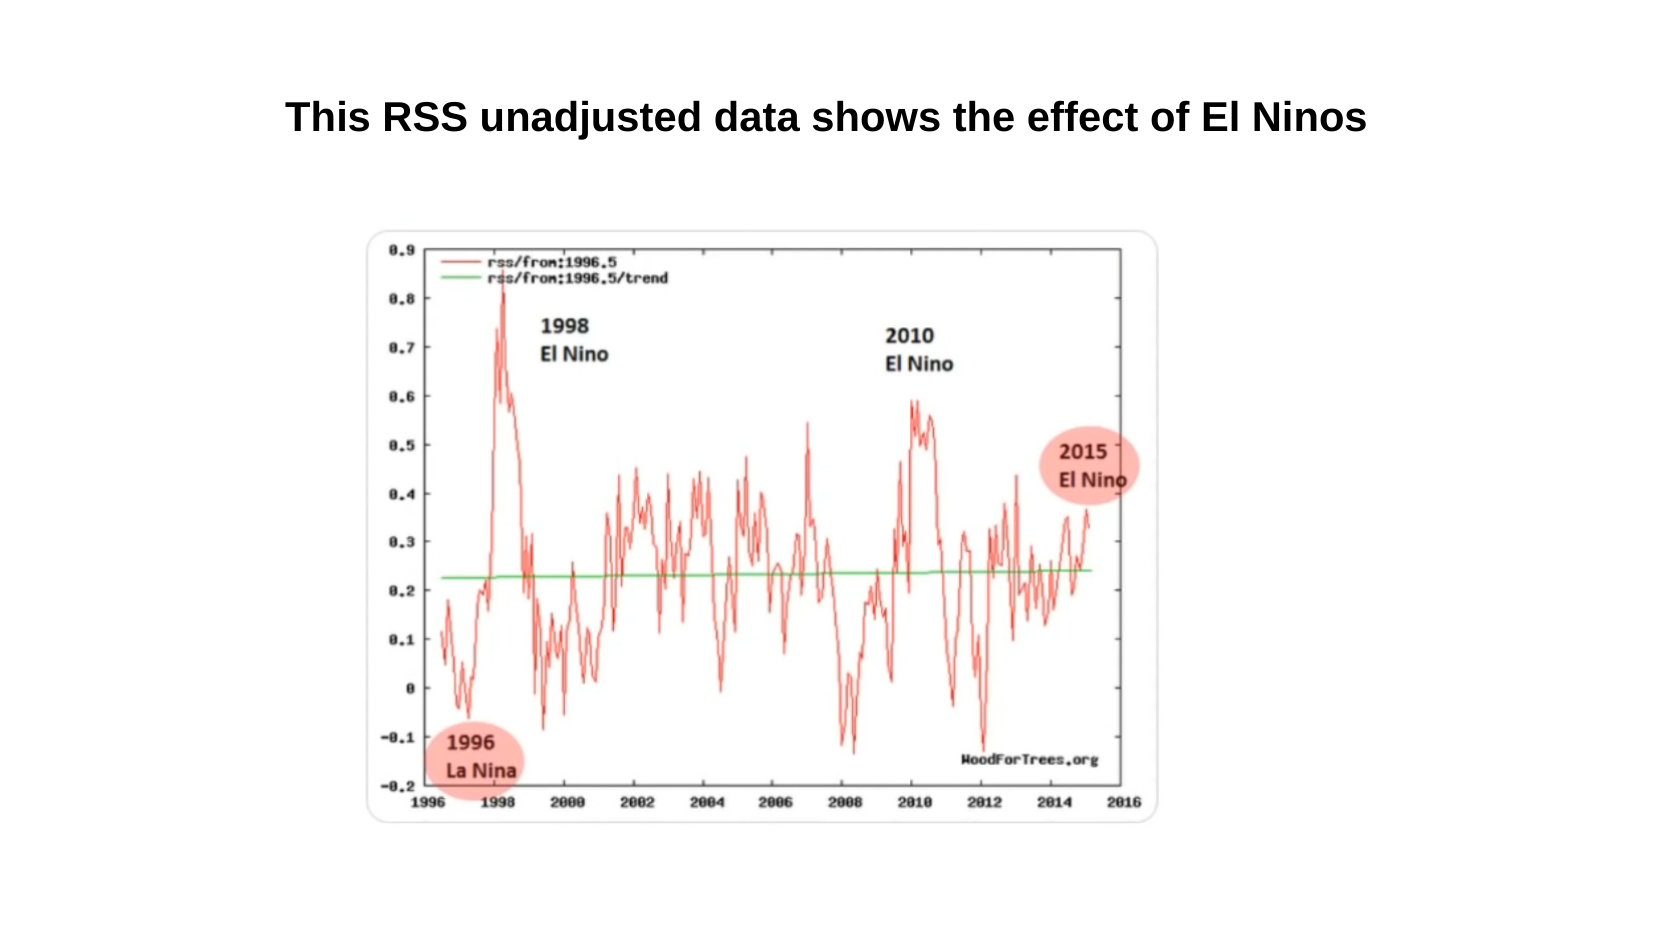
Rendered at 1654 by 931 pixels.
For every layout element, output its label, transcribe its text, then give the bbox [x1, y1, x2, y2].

picture [355, 218, 1169, 832]
text_box This RSS unadjusted data shows the effect of El Ninos [82, 90, 1571, 141]
